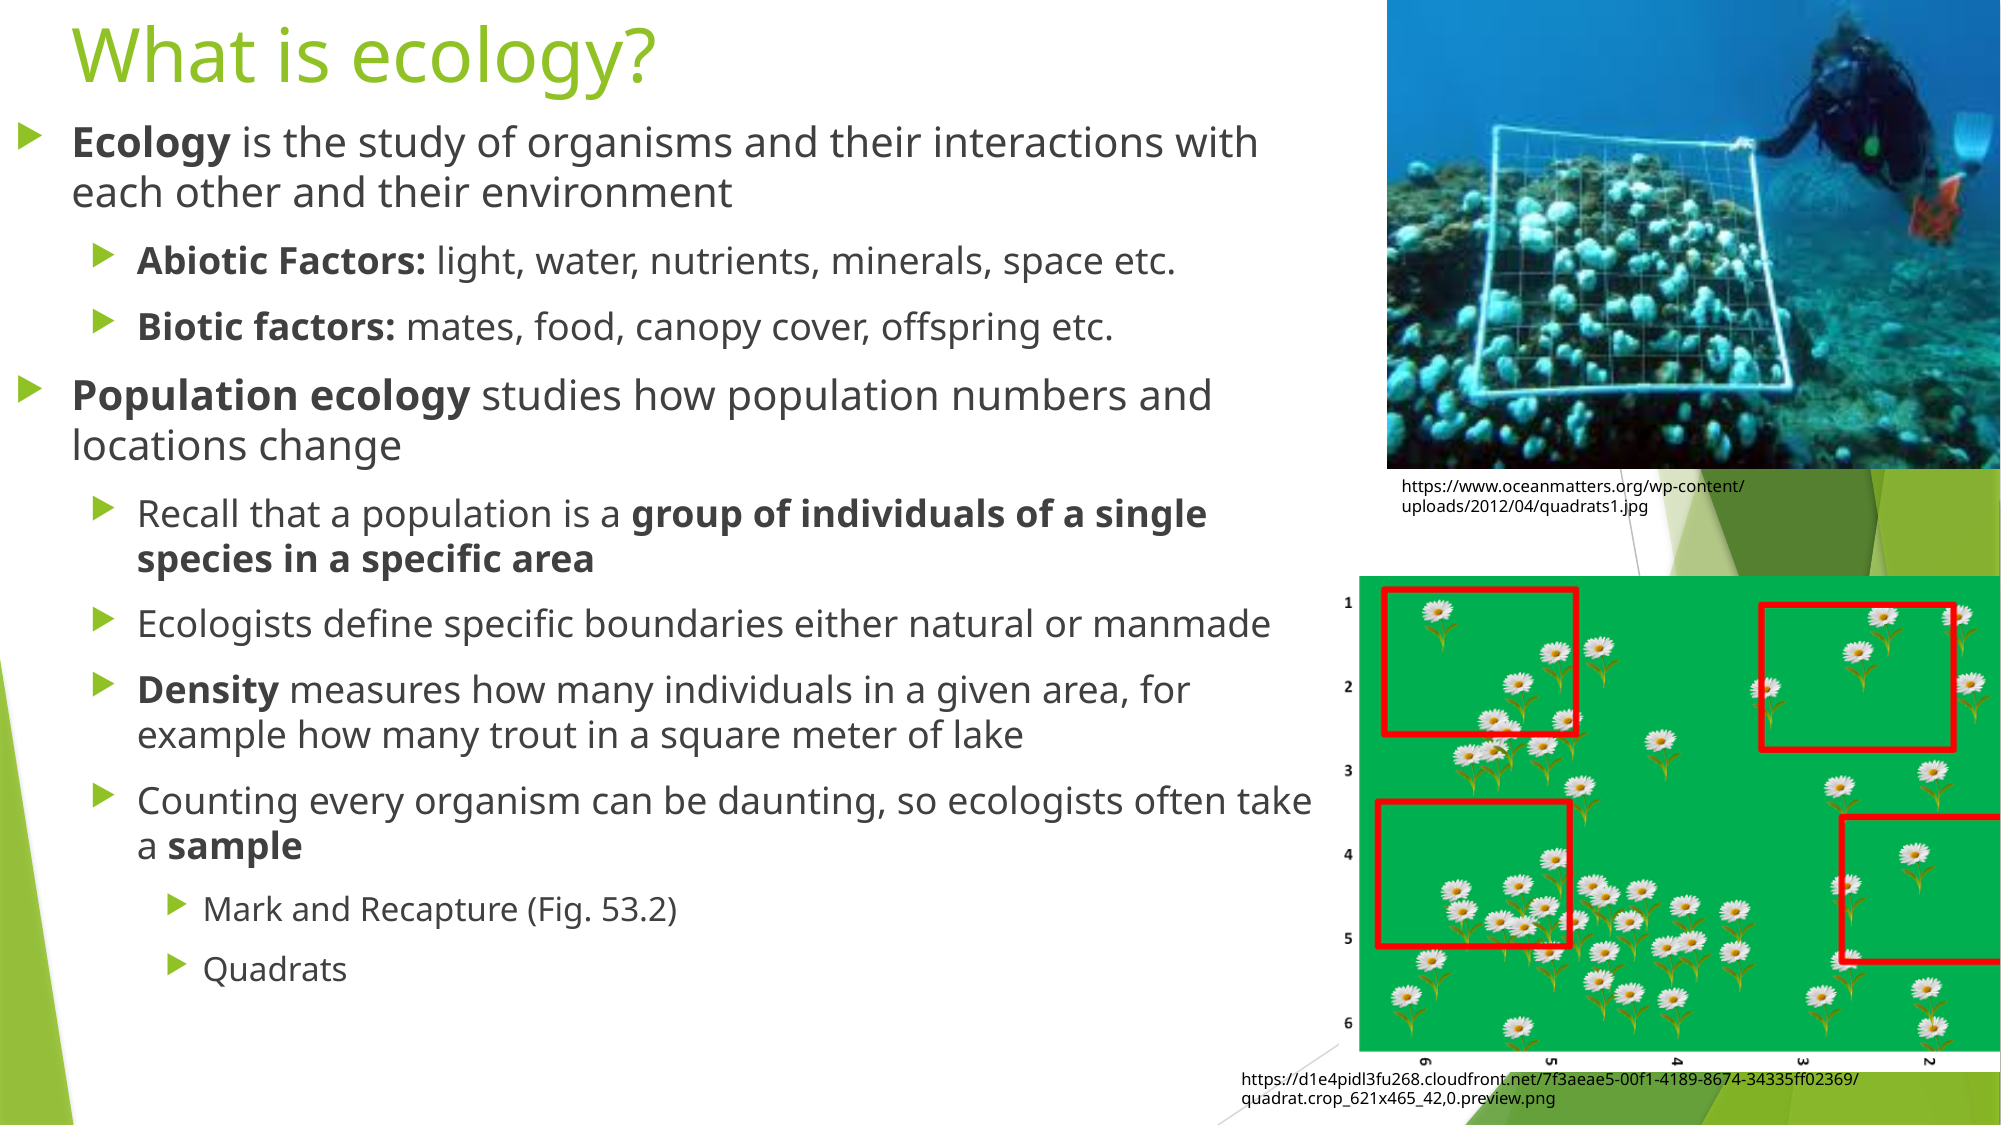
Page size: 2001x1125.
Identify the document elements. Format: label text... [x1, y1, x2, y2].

list Ecology is the study of organisms and their interactions with each other and their environment Abiotic Factors: light, water, nutrients, minerals, space etc. Biotic factors: mates, food, canopy cover, offspring etc. Population ecology studies how population numbers and locations change Recall that a population is a group of individuals of a single species in a specific area Ecologists define specific boundaries either natural or manmade Density measures how many individuals in a given area, for example how many trout in a square meter of lake Counting every organism can be daunting, so ecologists often take a sample Mark and Recapture (Fig. 53.2) Quadrats [0, 108, 1352, 1125]
picture [1386, 0, 2000, 469]
picture [1339, 576, 2000, 1072]
text_box https://www.oceanmatters.org/wp-content/uploads/2012/04/quadrats1.jpg [1386, 477, 1825, 524]
text_box https://d1e4pidl3fu268.cloudfront.net/7f3aeae5-00f1-4189-8674-34335ff02369/quadrat.crop_621x465_42,0.preview.png [1226, 1060, 2000, 1116]
title What is ecology? [56, 0, 1384, 217]
